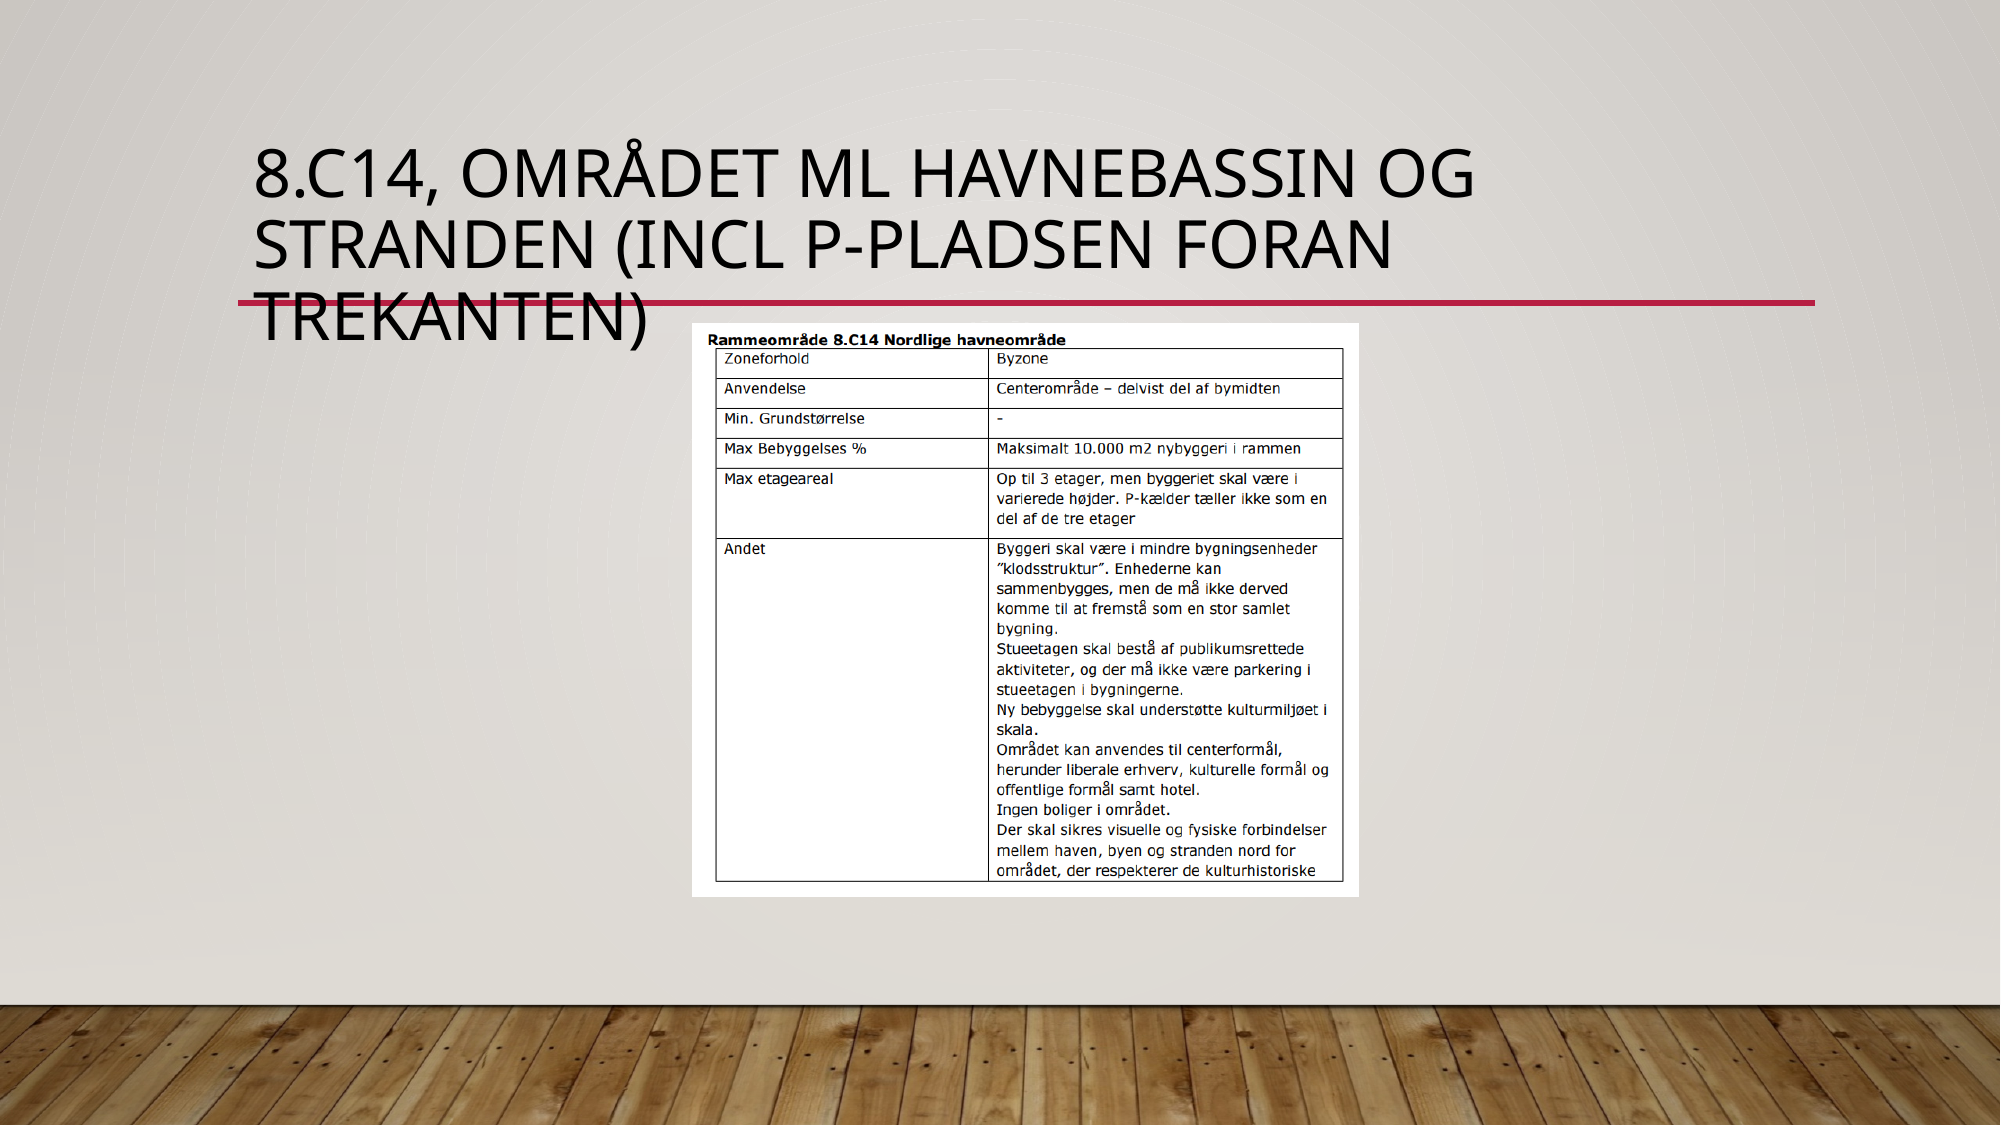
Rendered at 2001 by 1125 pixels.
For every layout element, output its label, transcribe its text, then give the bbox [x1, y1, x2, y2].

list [692, 323, 1359, 897]
picture [0, 1005, 2000, 1125]
title 8.c14, området ml havnebassin og stranden (incl p-pladsen foran trekanten) [238, 131, 1814, 305]
